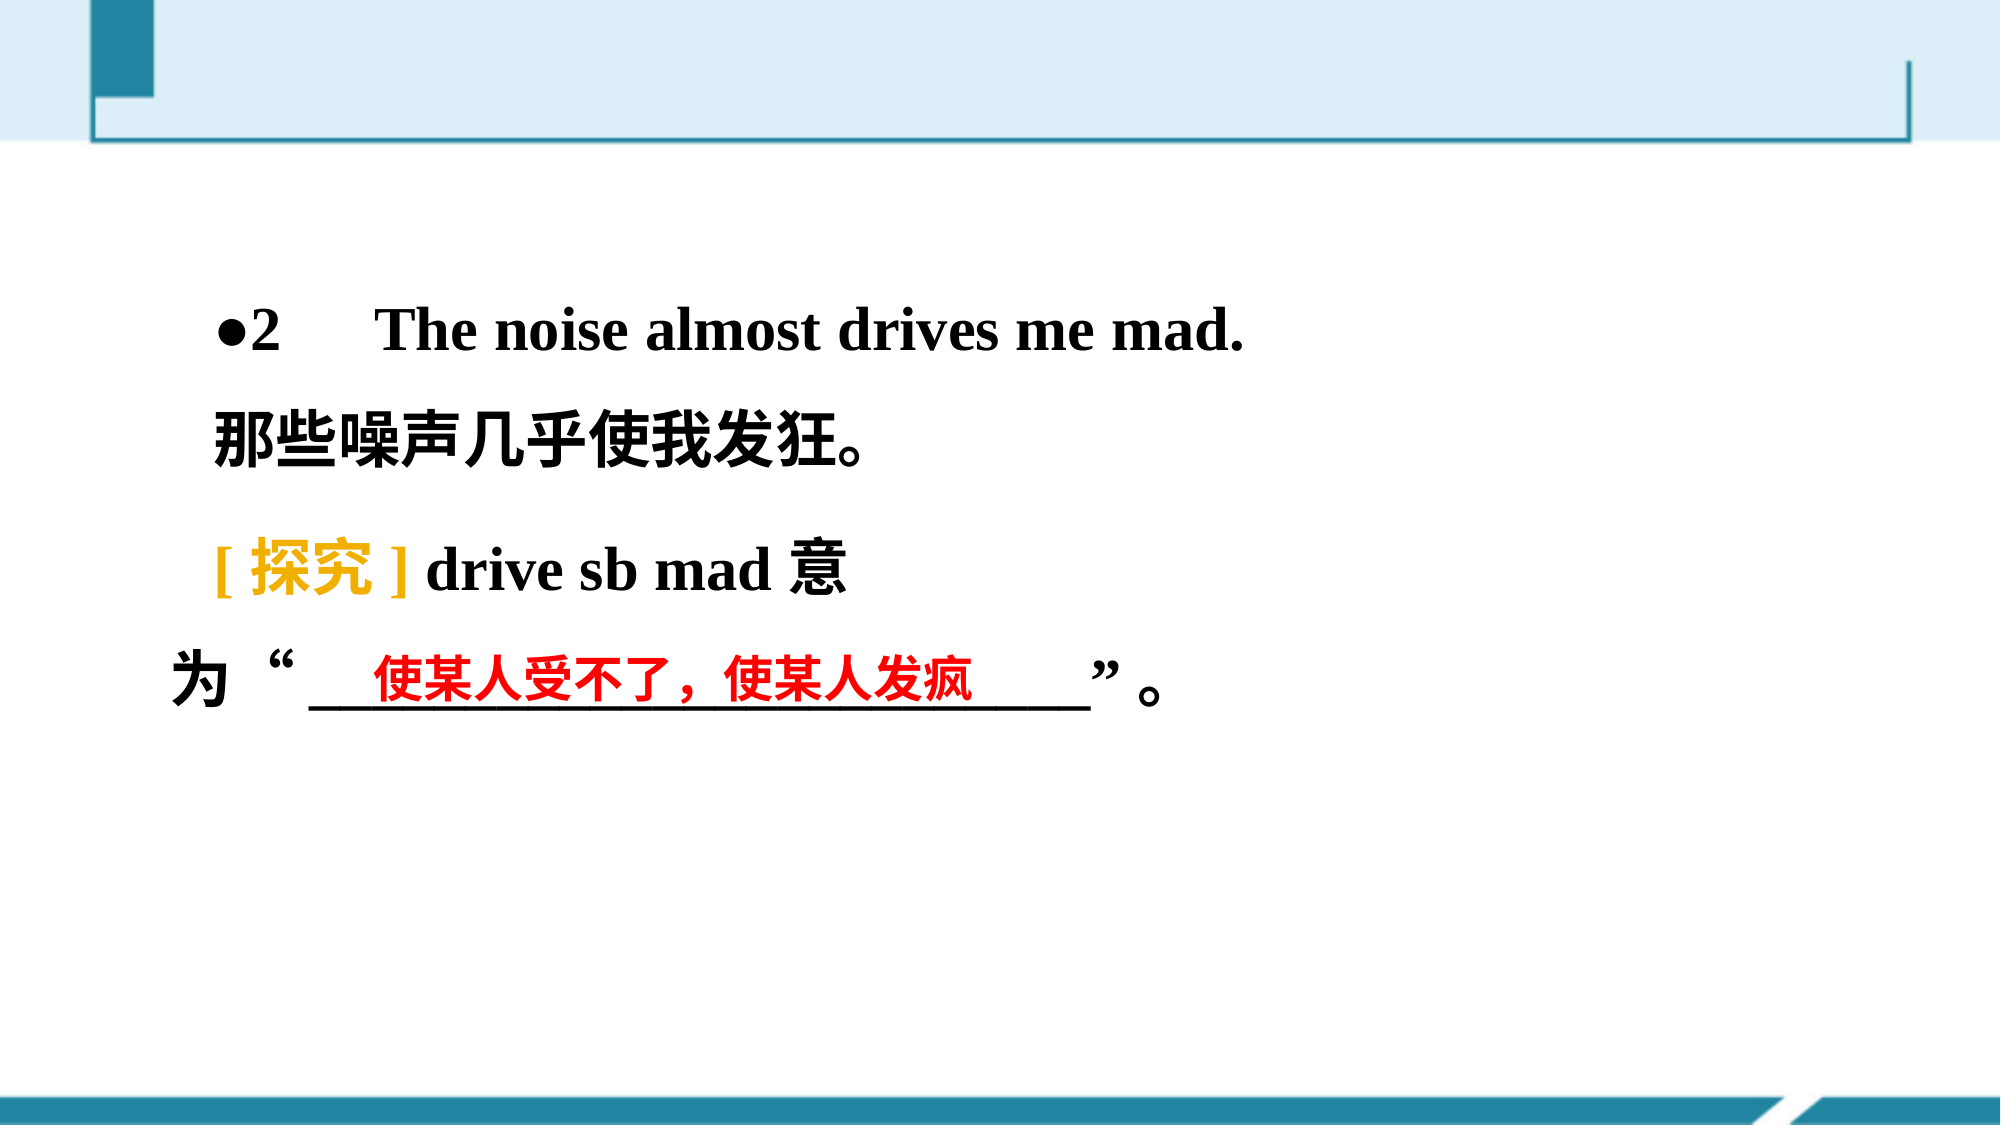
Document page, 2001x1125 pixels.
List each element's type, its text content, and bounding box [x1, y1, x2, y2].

picture [0, 0, 2001, 1125]
text_box ●2 The noise almost drives me mad. 那些噪声几乎使我发狂。 [154, 242, 1822, 595]
text_box [探究] drive sb mad意为“_________________________”。 [154, 483, 1380, 723]
